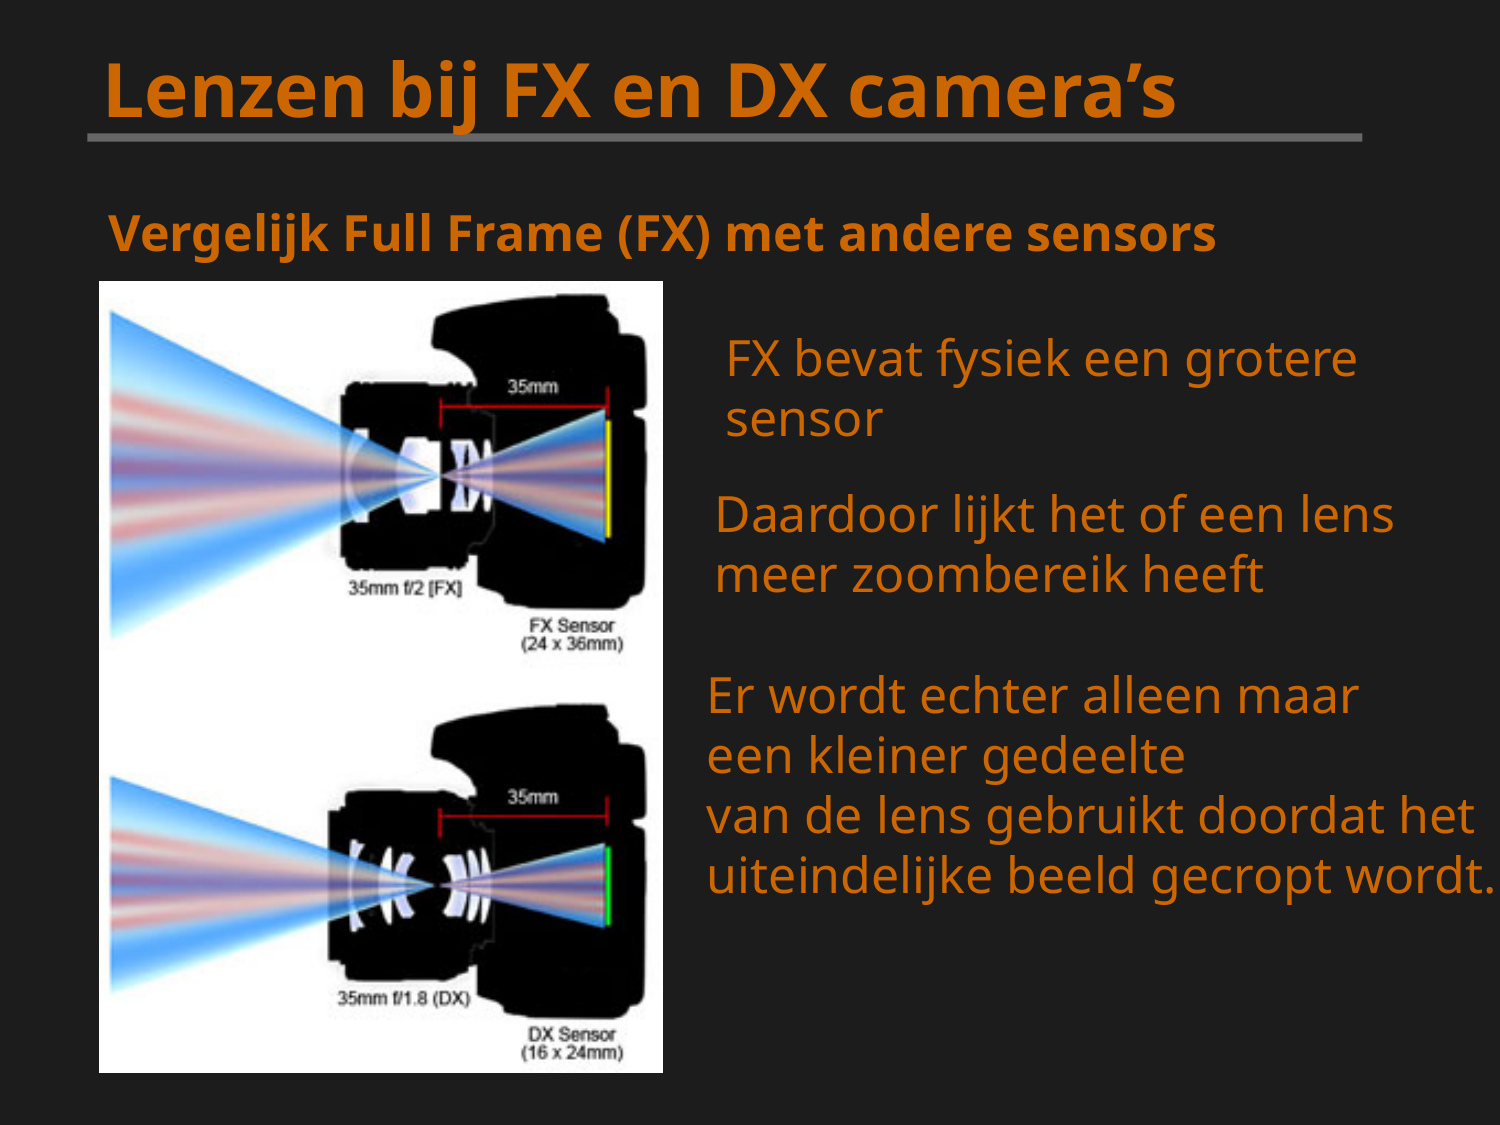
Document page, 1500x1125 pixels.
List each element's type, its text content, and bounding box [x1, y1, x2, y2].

text_box Daardoor lijkt het of een lens meer zoombereik heeft [699, 474, 1411, 610]
title Lenzen bij FX en DX camera’s [87, 24, 1363, 151]
text_box Er wordt echter alleen maar een kleiner gedeelte van de lens gebruikt doordat het uiteindelijke beeld gecropt wordt. [692, 656, 1500, 911]
picture [99, 281, 663, 1073]
text_box FX bevat fysiek een grotere sensor [710, 318, 1375, 454]
text_box Vergelijk Full Frame (FX) met andere sensors [93, 193, 1457, 269]
